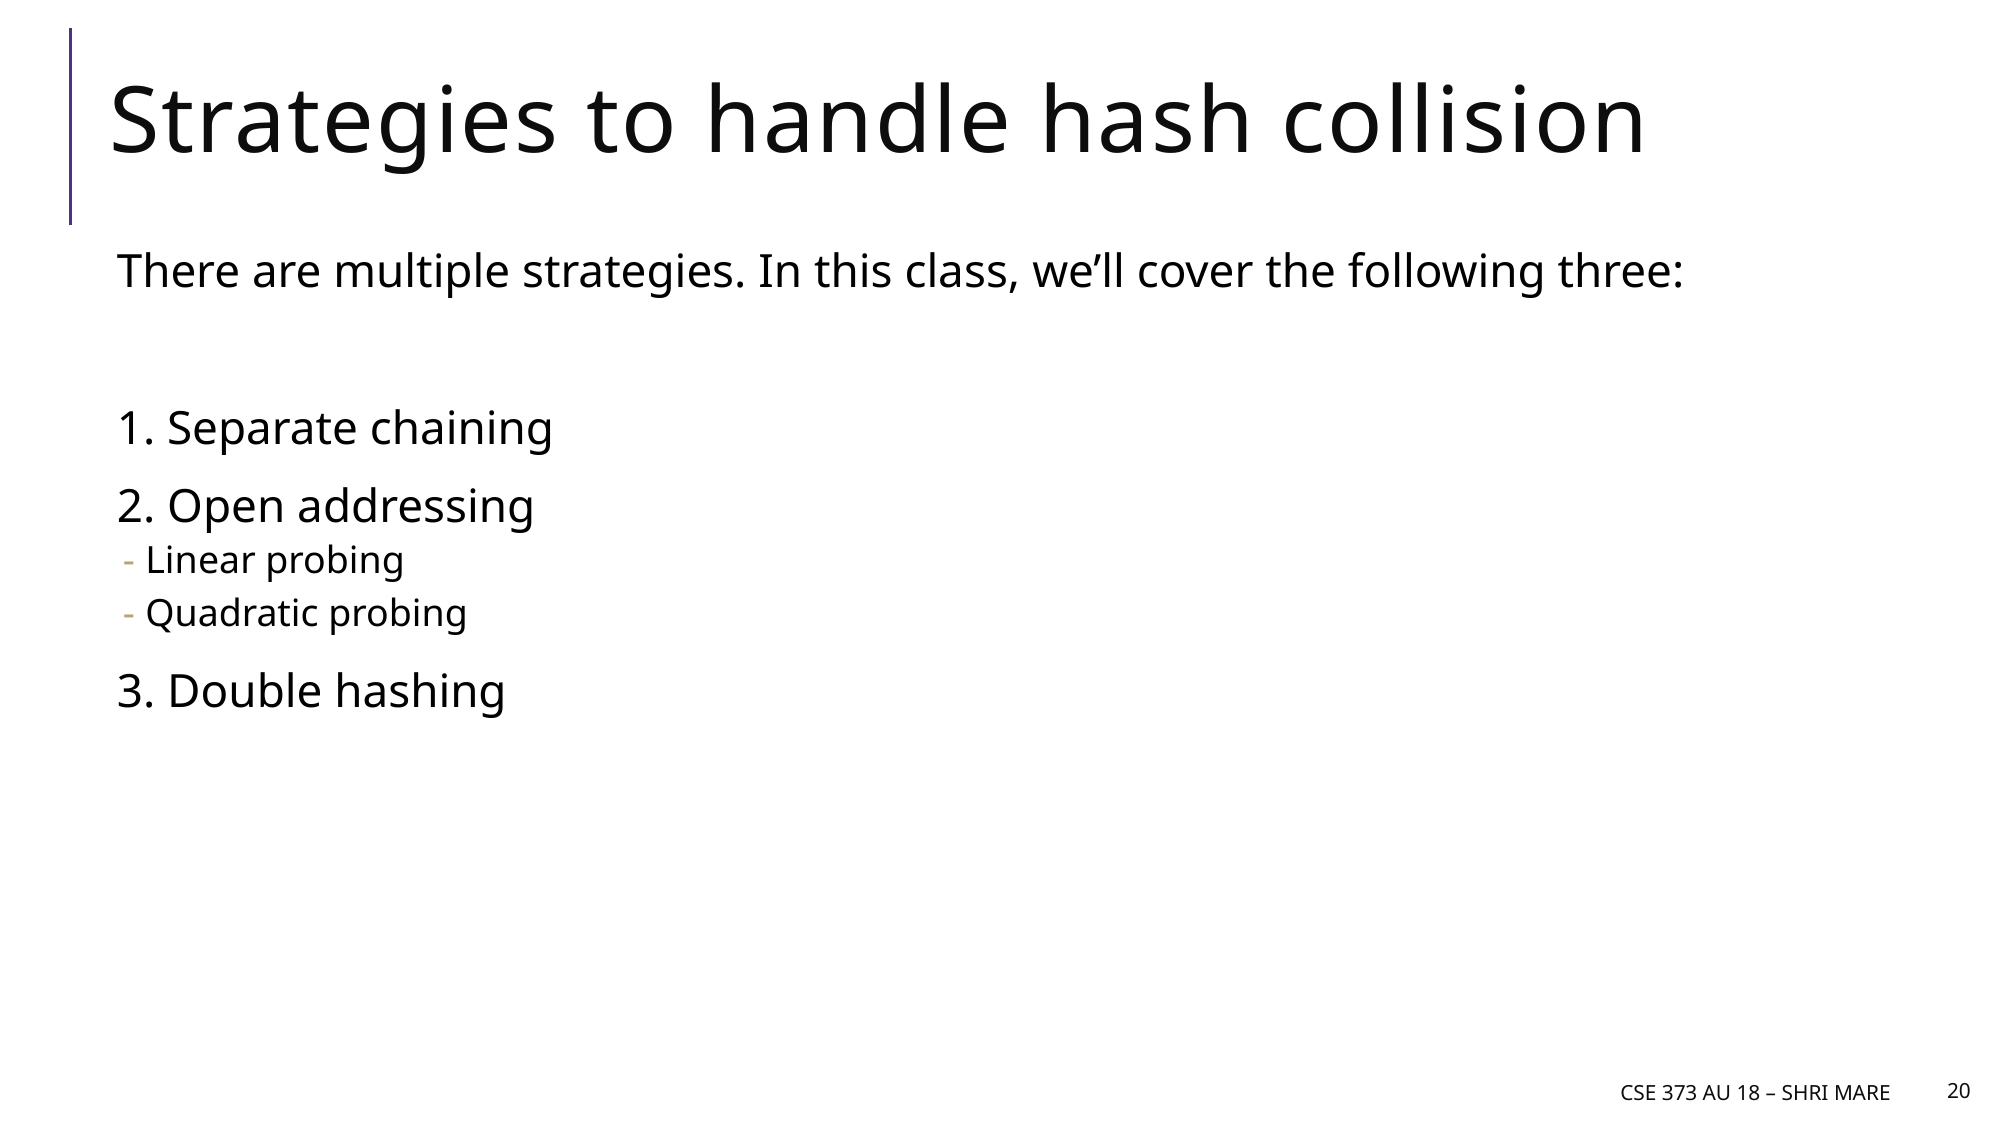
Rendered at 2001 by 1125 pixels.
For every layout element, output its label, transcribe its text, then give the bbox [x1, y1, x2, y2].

slide_number 20 [1916, 1069, 1986, 1115]
footer CSE 373 AU 18 – Shri mare [937, 1069, 1906, 1115]
list There are multiple strategies. In this class, we’ll cover the following three: 1. Separate chaining 2. Open addressing Linear probing Quadratic probing 3. Double hashing [94, 240, 1930, 1035]
title Strategies to handle hash collision [94, 43, 1930, 210]
